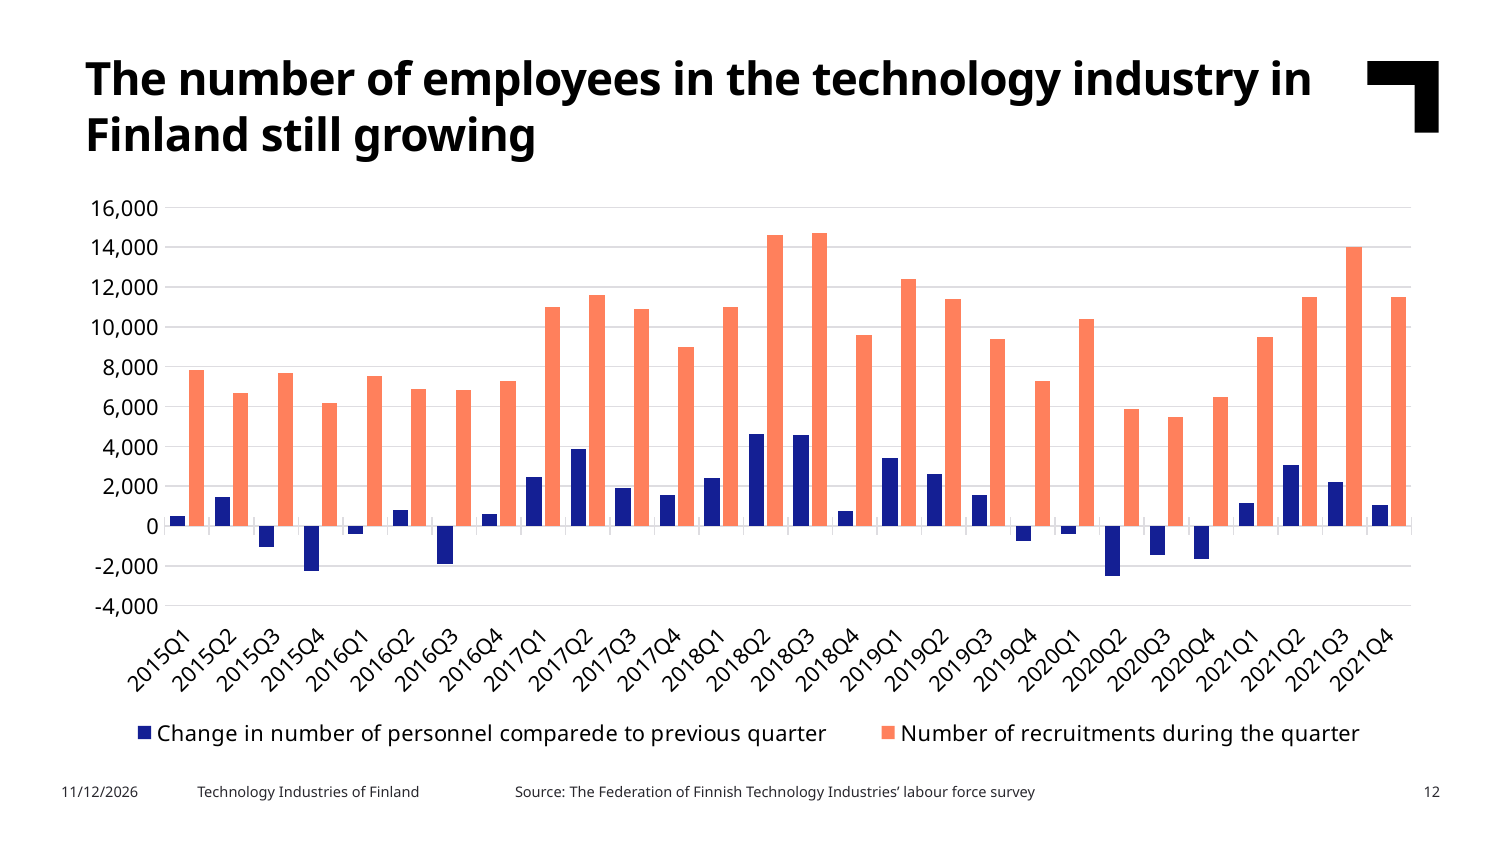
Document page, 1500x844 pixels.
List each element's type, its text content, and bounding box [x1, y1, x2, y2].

slide_number 12 [1313, 775, 1456, 803]
list The number of employees in the technology industry in Finland still growing [67, 40, 1379, 148]
footer Technology Industries of Finland [182, 775, 474, 803]
chart [62, 180, 1440, 763]
list Source: The Federation of Finnish Technology Industries’ labour force survey [500, 775, 1117, 803]
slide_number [46, 775, 182, 803]
